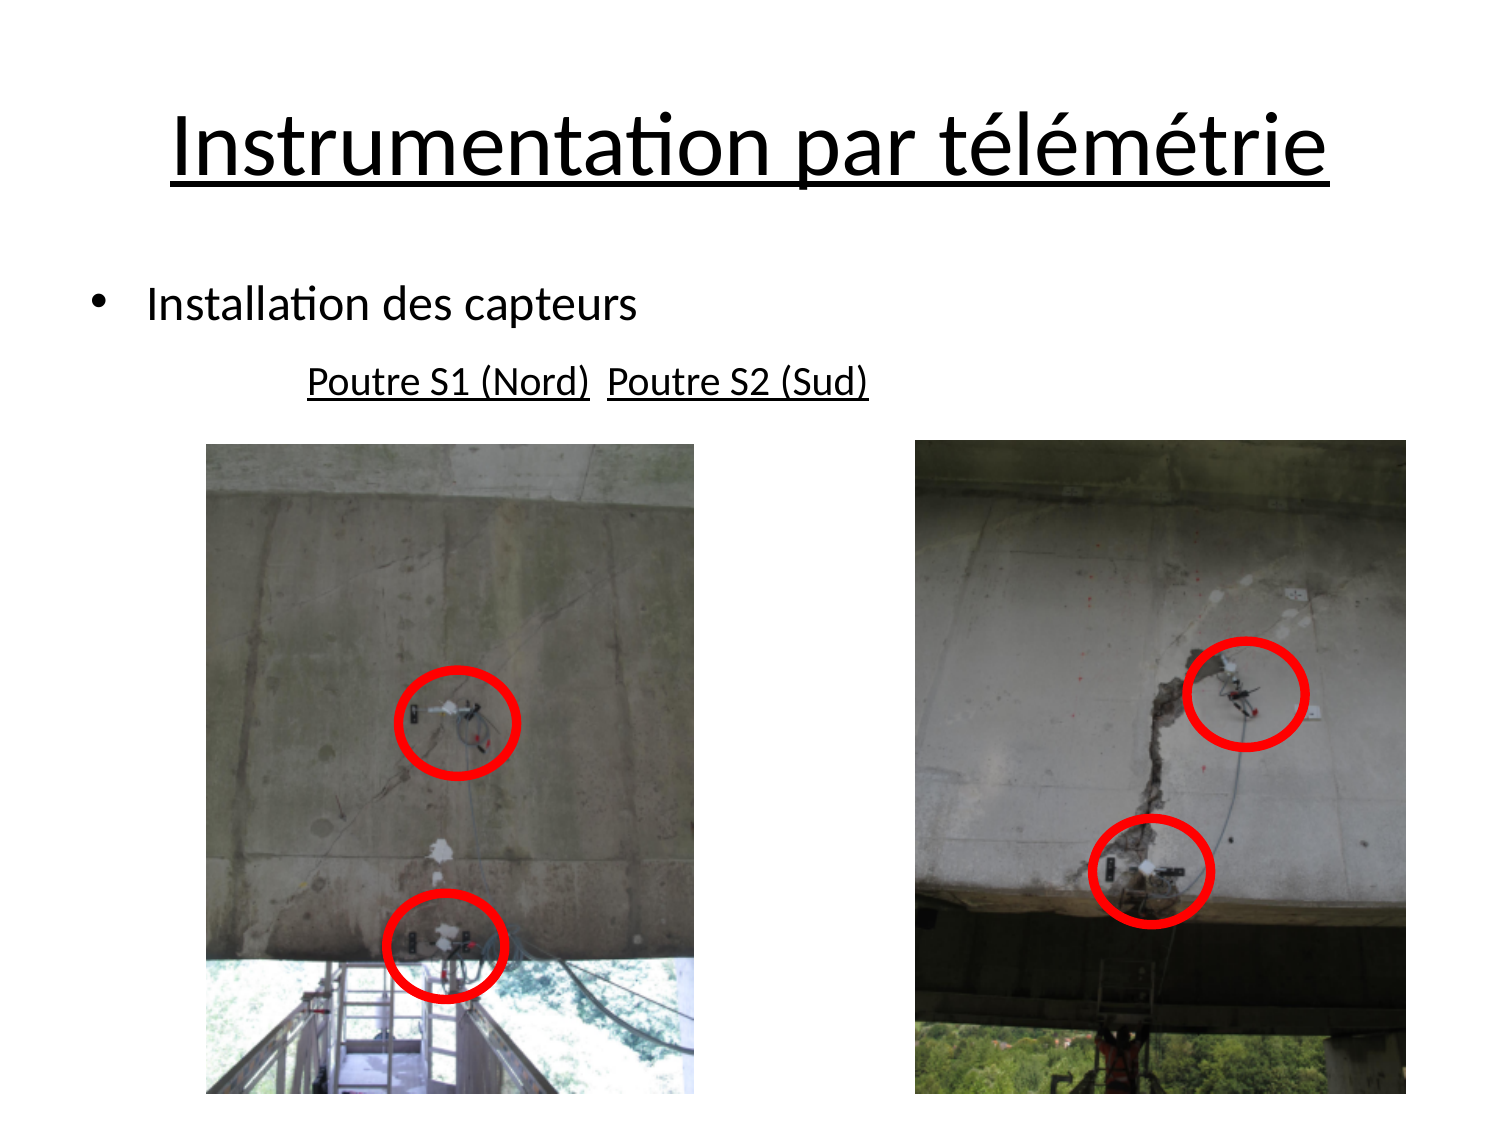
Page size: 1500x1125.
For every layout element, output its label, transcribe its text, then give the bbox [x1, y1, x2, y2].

list Installation des capteurs [75, 262, 1425, 1005]
text_box Poutre S1 (Nord) Poutre S2 (Sud) [159, 338, 1500, 504]
picture [915, 440, 1406, 1095]
title Instrumentation par télémétrie [75, 45, 1425, 233]
picture [206, 444, 695, 1095]
